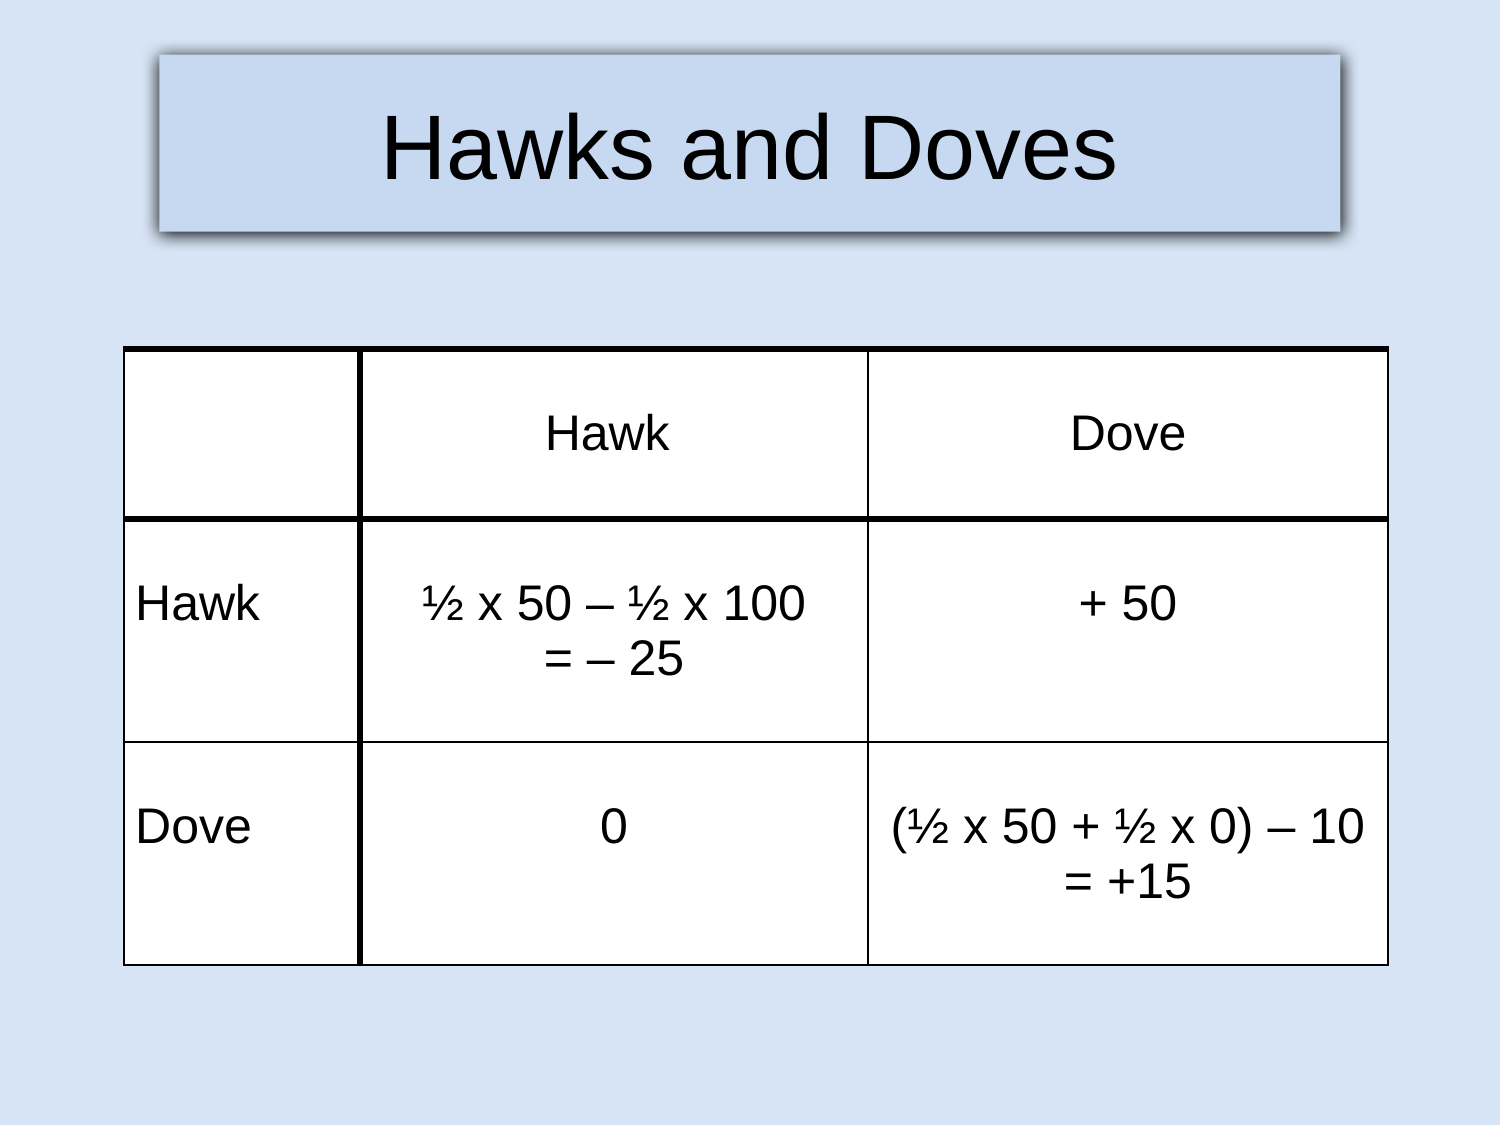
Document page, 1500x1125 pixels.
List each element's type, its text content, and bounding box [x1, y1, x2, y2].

table_header Dove [869, 352, 1387, 516]
table_cell Dove [125, 743, 357, 964]
text_box Hawks and Doves [159, 54, 1341, 232]
table_cell (½ x 50 + ½ x 0) – 10 = +15 [869, 743, 1387, 964]
table_cell 0 [363, 743, 867, 964]
table_cell + 50 [869, 522, 1387, 741]
table_header [125, 352, 357, 516]
table_header Hawk [363, 352, 867, 516]
table_cell Hawk [125, 522, 357, 741]
table_cell ½ x 50 – ½ x 100 = – 25 [363, 522, 867, 741]
